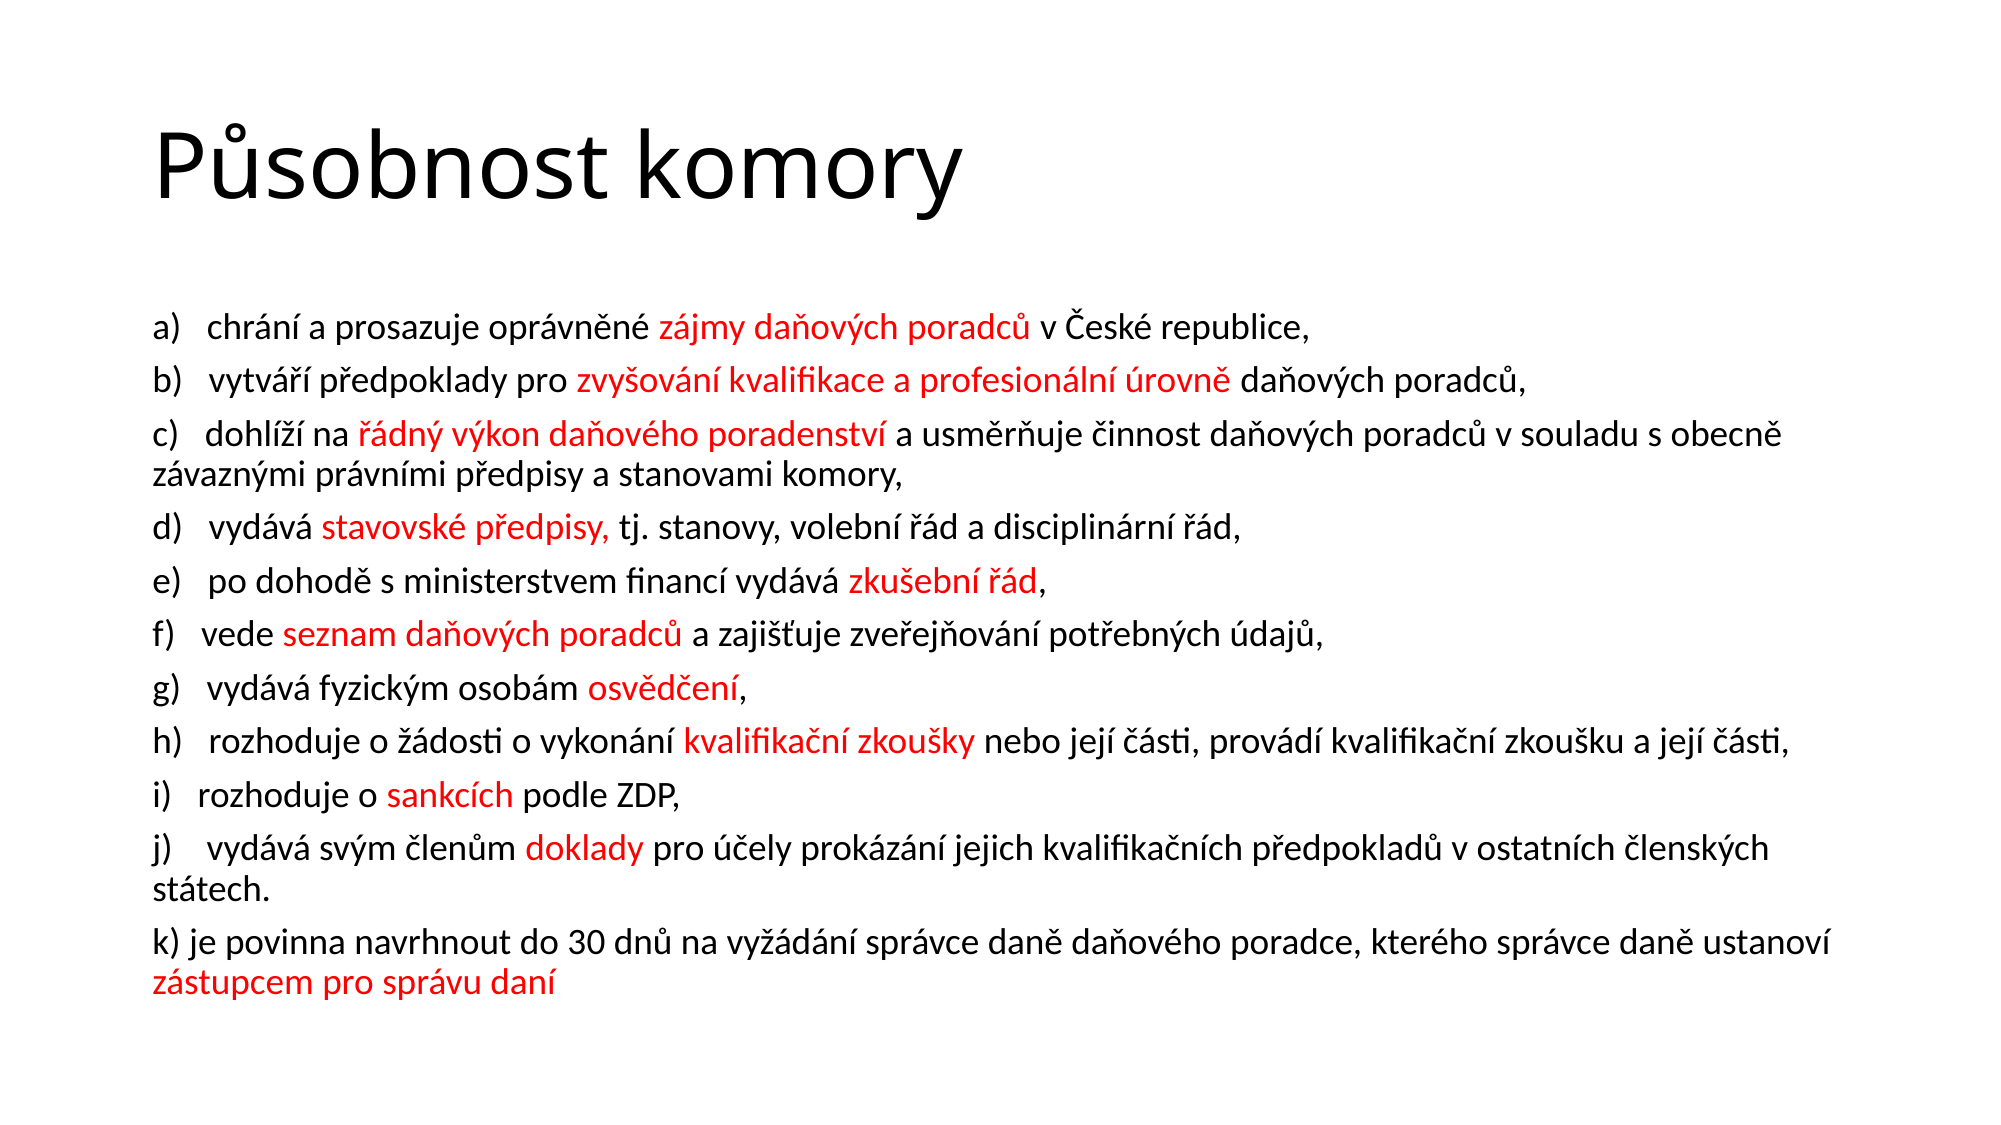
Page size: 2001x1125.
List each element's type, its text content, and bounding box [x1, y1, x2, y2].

title Působnost komory [137, 59, 1863, 278]
list a) chrání a prosazuje oprávněné zájmy daňových poradců v České republice, b) vytváří předpoklady pro zvyšování kvalifikace a profesionální úrovně daňových poradců, c) dohlíží na řádný výkon daňového poradenství a usměrňuje činnost daňových poradců v souladu s obecně závaznými právními předpisy a stanovami komory, d) vydává stavovské předpisy, tj. stanovy, volební řád a disciplinární řád, e) po dohodě s ministerstvem financí vydává zkušební řád, f) vede seznam daňových poradců a zajišťuje zveřejňování potřebných údajů, g) vydává fyzickým osobám osvědčení, h) rozhoduje o žádosti o vykonání kvalifikační zkoušky nebo její části, provádí kvalifikační zkoušku a její části, i) rozhoduje o sankcích podle ZDP, j) vydává svým členům doklady pro účely prokázání jejich kvalifikačních předpokladů v ostatních členských státech. k) je povinna navrhnout do 30 dnů na vyžádání správce daně daňového poradce, kterého správce daně ustanoví zástupcem pro správu daní [137, 299, 1863, 1014]
